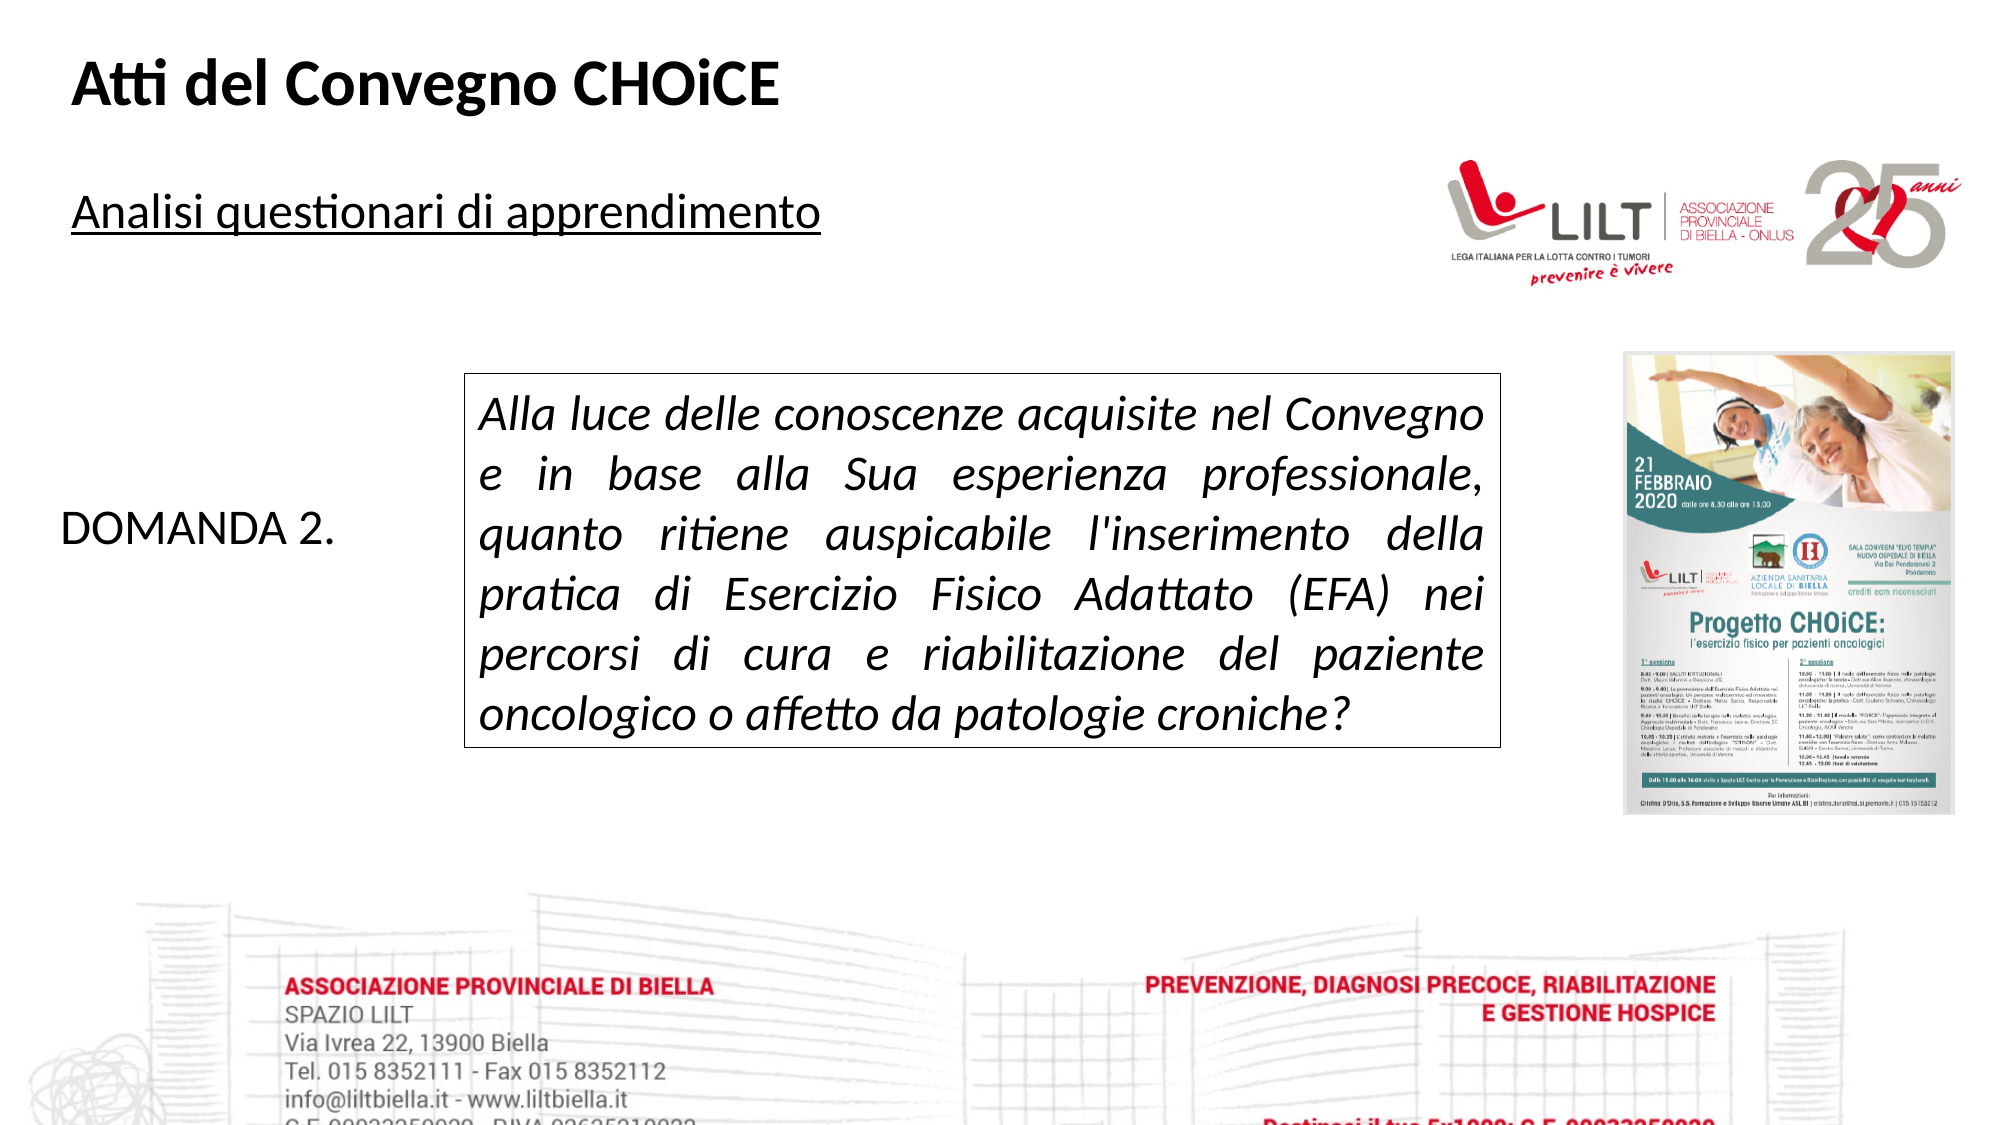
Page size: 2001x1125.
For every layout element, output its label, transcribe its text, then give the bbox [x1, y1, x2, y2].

text_box Atti del Convegno CHOiCE [56, 31, 1426, 127]
text_box DOMANDA 2. [45, 486, 435, 562]
picture [1426, 29, 1982, 815]
text_box Analisi questionari di apprendimento [56, 170, 1355, 246]
text_box Alla luce delle conoscenze acquisite nel Convegno e in base alla Sua esperienza professionale, quanto ritiene auspicabile l'inserimento della pratica di Esercizio Fisico Adattato (EFA) nei percorsi di cura e riabilitazione del paziente oncologico o affetto da patologie croniche? [464, 373, 1501, 748]
picture [0, 867, 2000, 1125]
